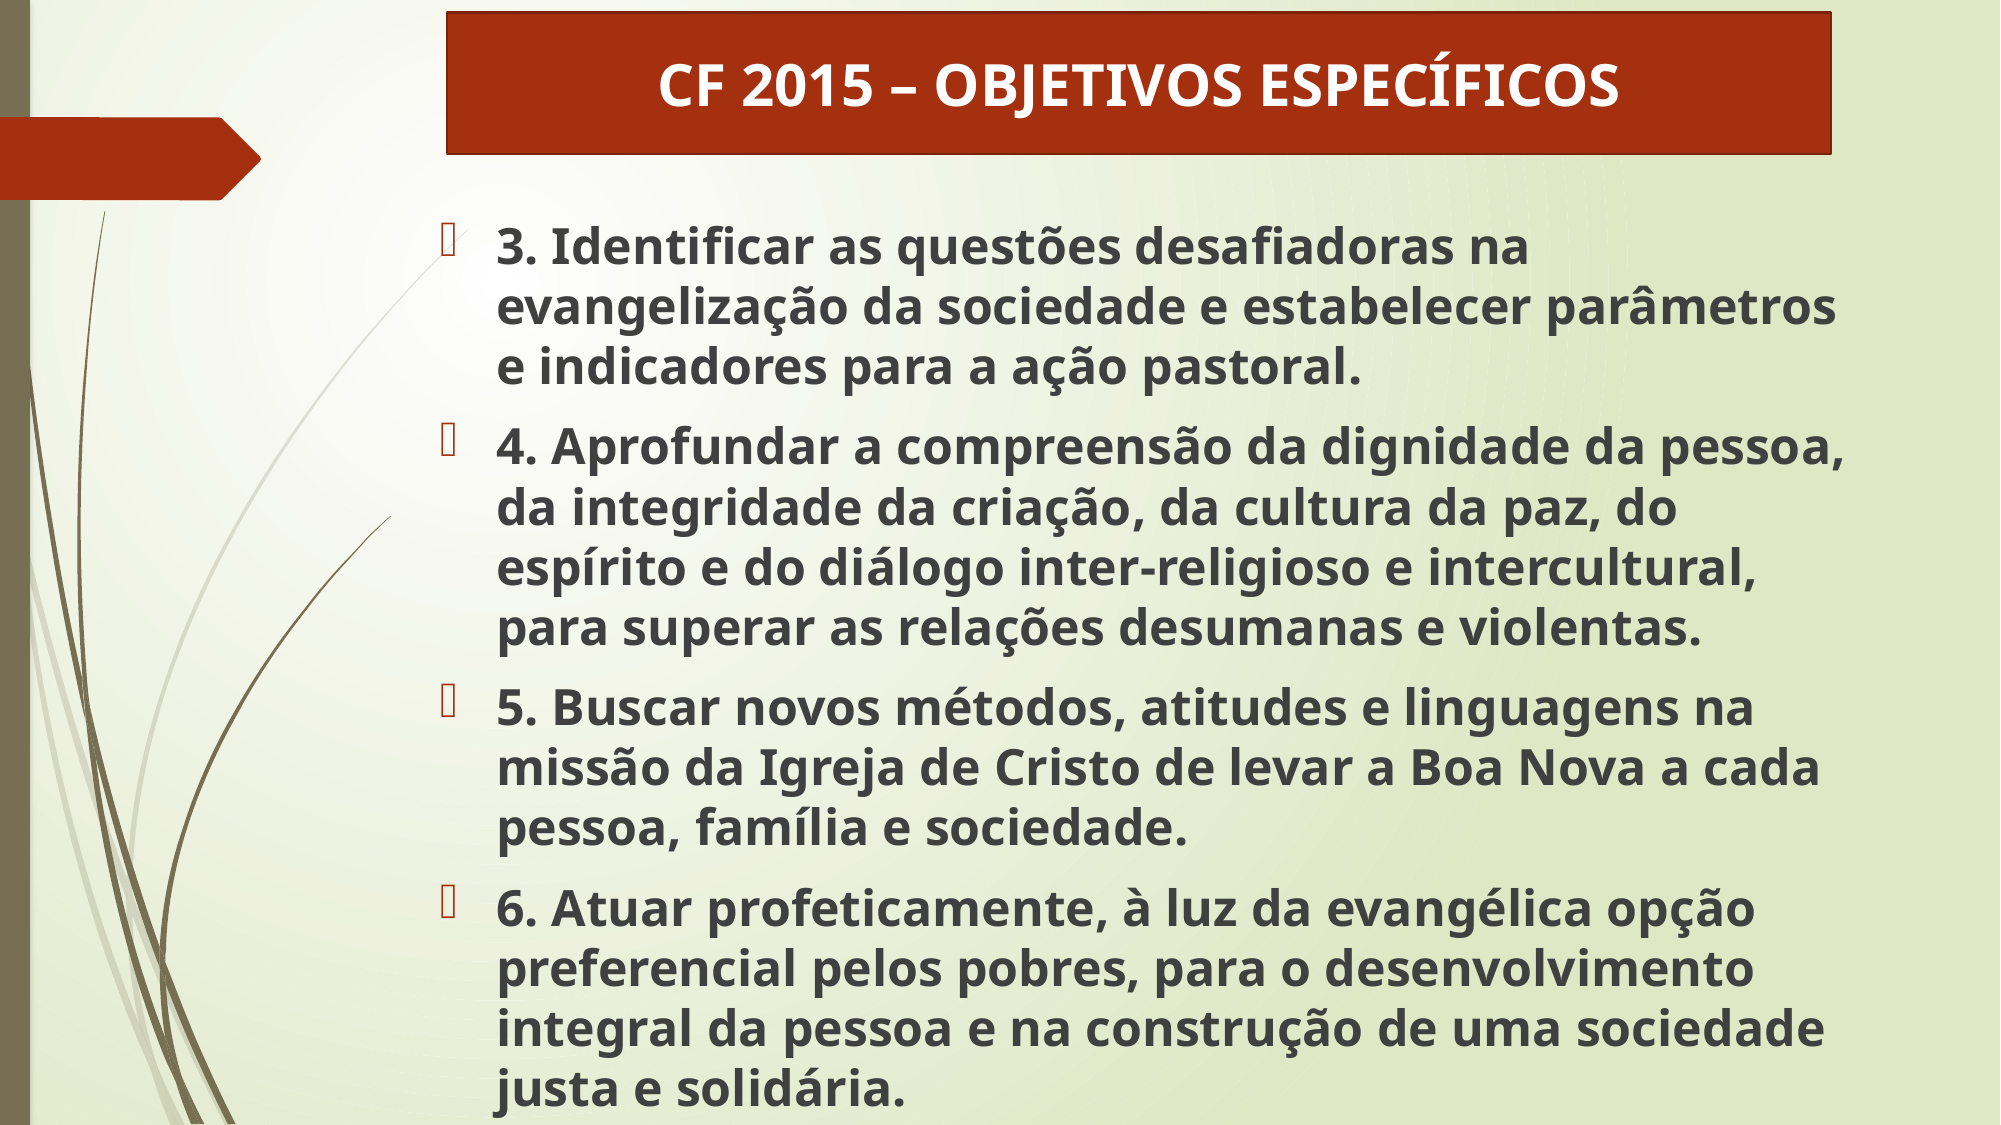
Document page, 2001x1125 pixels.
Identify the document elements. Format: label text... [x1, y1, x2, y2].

list 3. Identificar as questões desafiadoras na evangelização da sociedade e estabelecer parâmetros e indicadores para a ação pastoral. 4. Aprofundar a compreensão da dignidade da pessoa, da integridade da criação, da cultura da paz, do espírito e do diálogo inter-religioso e intercultural, para superar as relações desumanas e violentas. 5. Buscar novos métodos, atitudes e linguagens na missão da Igreja de Cristo de levar a Boa Nova a cada pessoa, família e sociedade. 6. Atuar profeticamente, à luz da evangélica opção preferencial pelos pobres, para o desenvolvimento integral da pessoa e na construção de uma sociedade justa e solidária. [424, 206, 1888, 1125]
text_box CF 2015 – OBJETIVOS ESPECÍFICOS [446, 11, 1832, 155]
